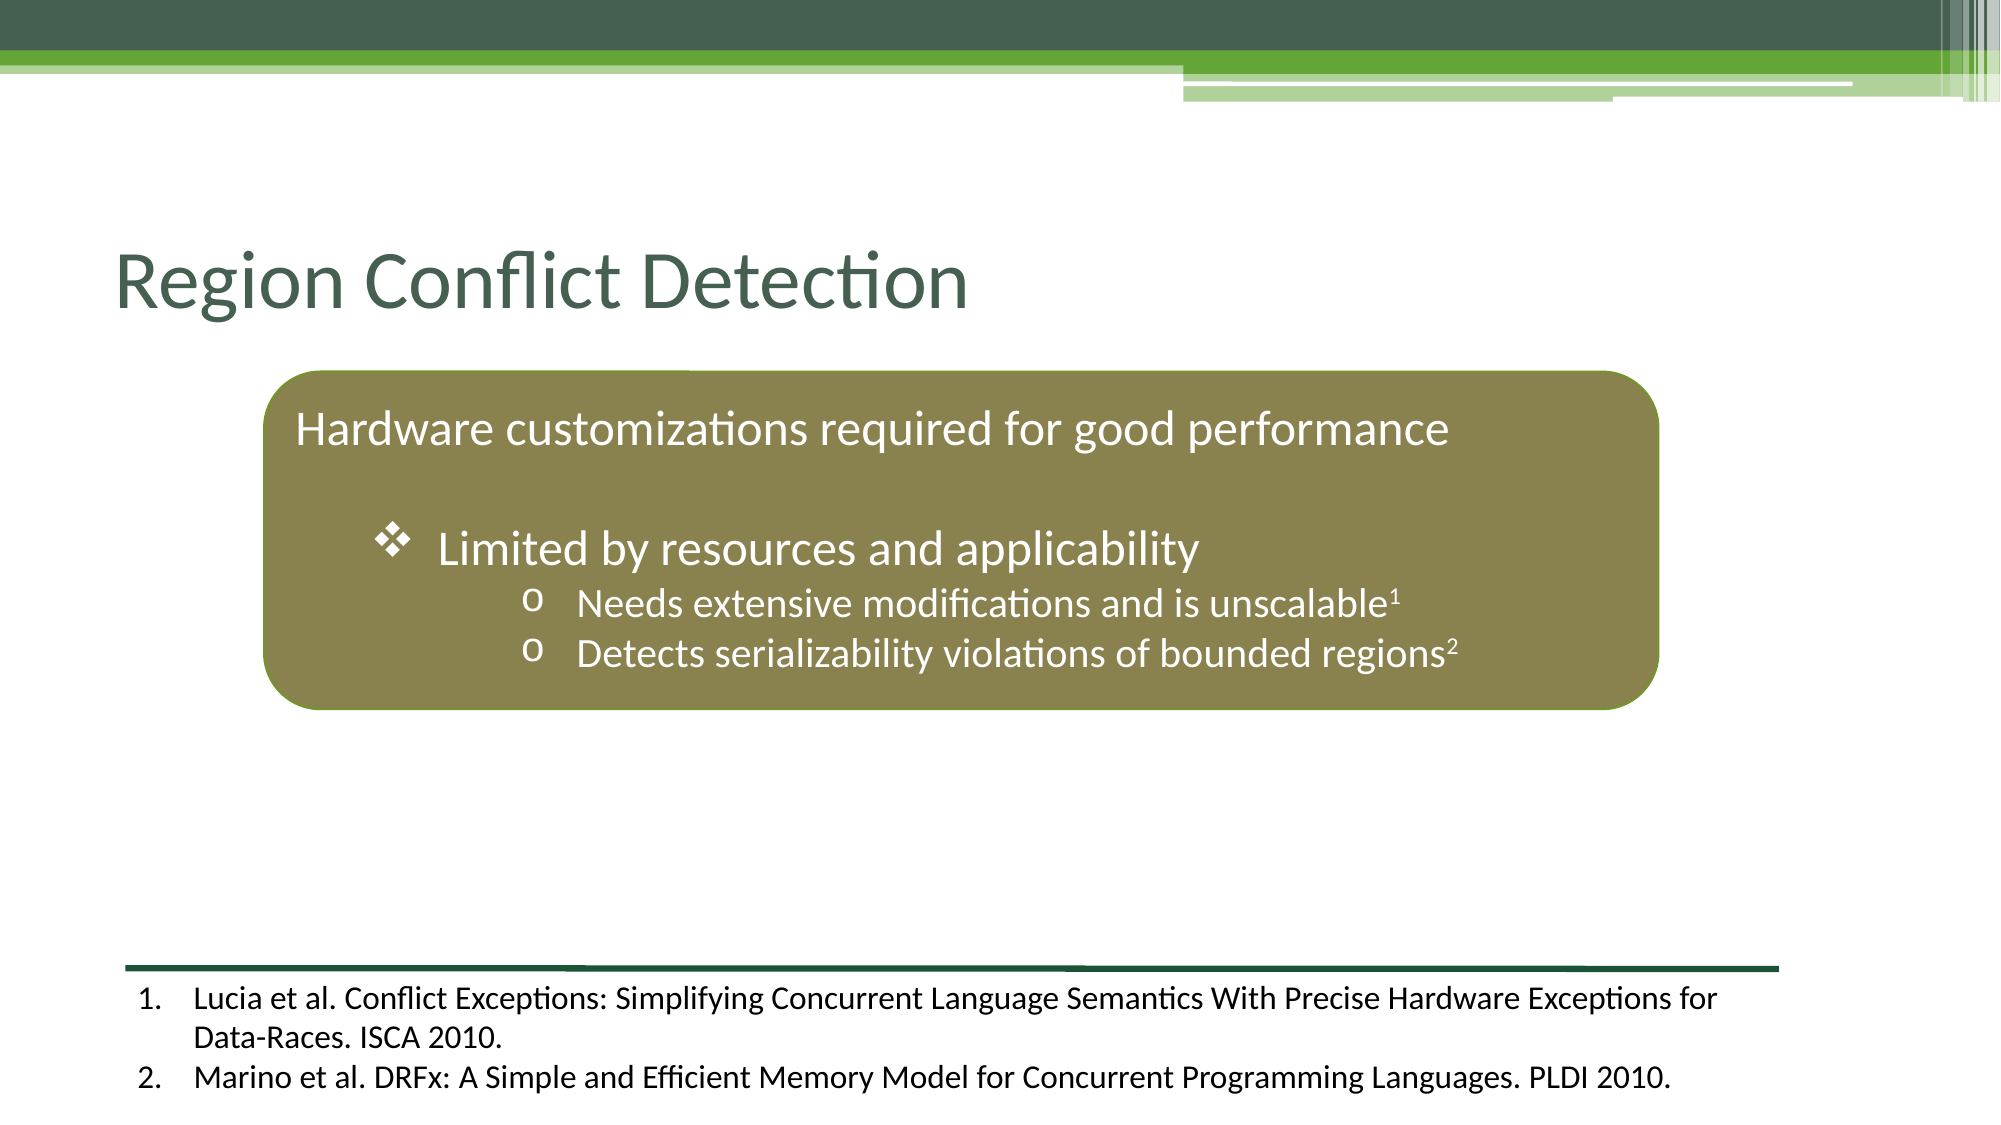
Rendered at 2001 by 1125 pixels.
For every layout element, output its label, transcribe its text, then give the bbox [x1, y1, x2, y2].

text_box Hardware customizations required for good performance Limited by resources and applicability Needs extensive modifications and is unscalable1 Detects serializability violations of bounded regions2 [263, 370, 1660, 711]
title Region Conflict Detection [99, 187, 1900, 363]
text_box Lucia et al. Conflict Exceptions: Simplifying Concurrent Language Semantics With Precise Hardware Exceptions for Data-Races. ISCA 2010. Marino et al. DRFx: A Simple and Efficient Memory Model for Concurrent Programming Languages. PLDI 2010. [122, 968, 1776, 1125]
